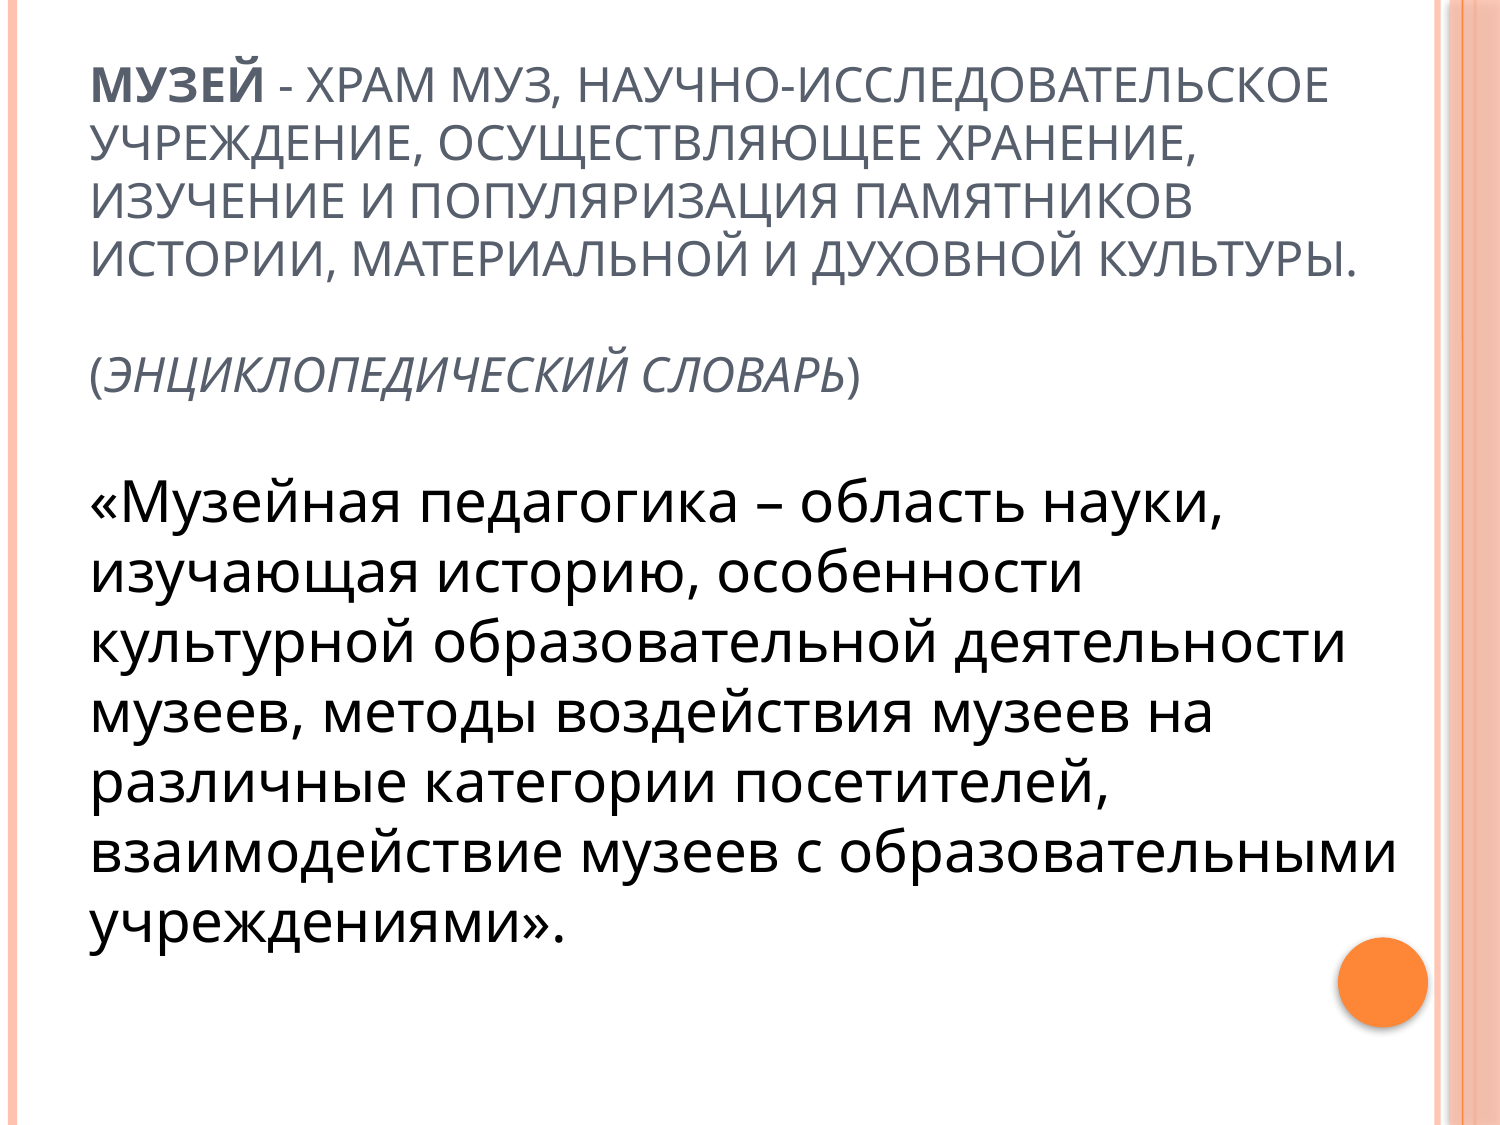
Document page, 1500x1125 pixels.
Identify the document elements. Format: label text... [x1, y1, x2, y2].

list «Музейная педагогика – область науки, изучающая историю, особенности культурной образовательной деятельности музеев, методы воздействия музеев на различные категории посетителей, взаимодействие музеев с образовательными учреждениями». [75, 457, 1425, 1005]
title Музей - храм муз, научно-исследовательское учреждение, осуществляющее хранение, изучение и популяризация памятников истории, материальной и духовной культуры. (Энциклопедический словарь) [75, 45, 1425, 411]
